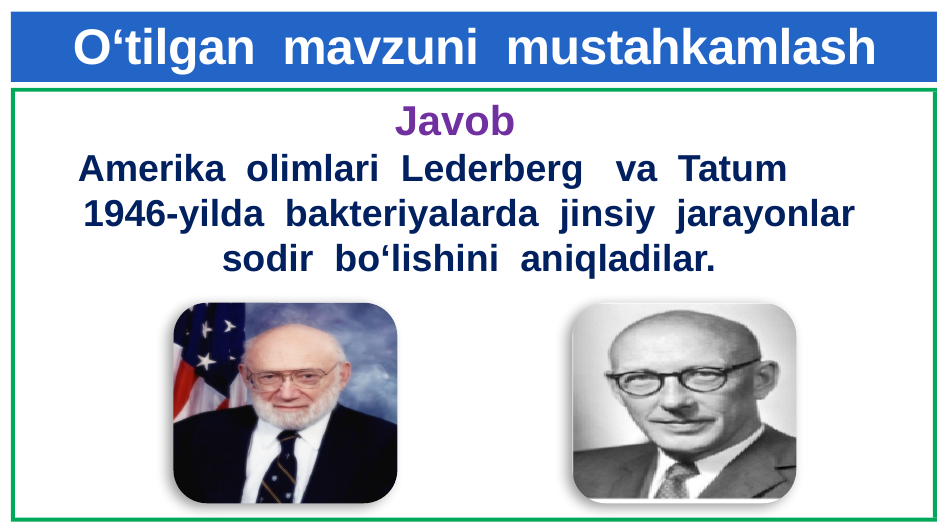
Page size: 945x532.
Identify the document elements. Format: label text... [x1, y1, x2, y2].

picture [173, 302, 398, 504]
title O‘tilgan mavzuni mustahkamlash [23, 17, 926, 82]
text_box Javob Amerika olimlari Lederberg va Tatum 1946-yilda bakteriyalarda jinsiy jarayonlar sodir bo‘lishini aniqladilar. [23, 86, 926, 286]
picture [572, 302, 797, 504]
